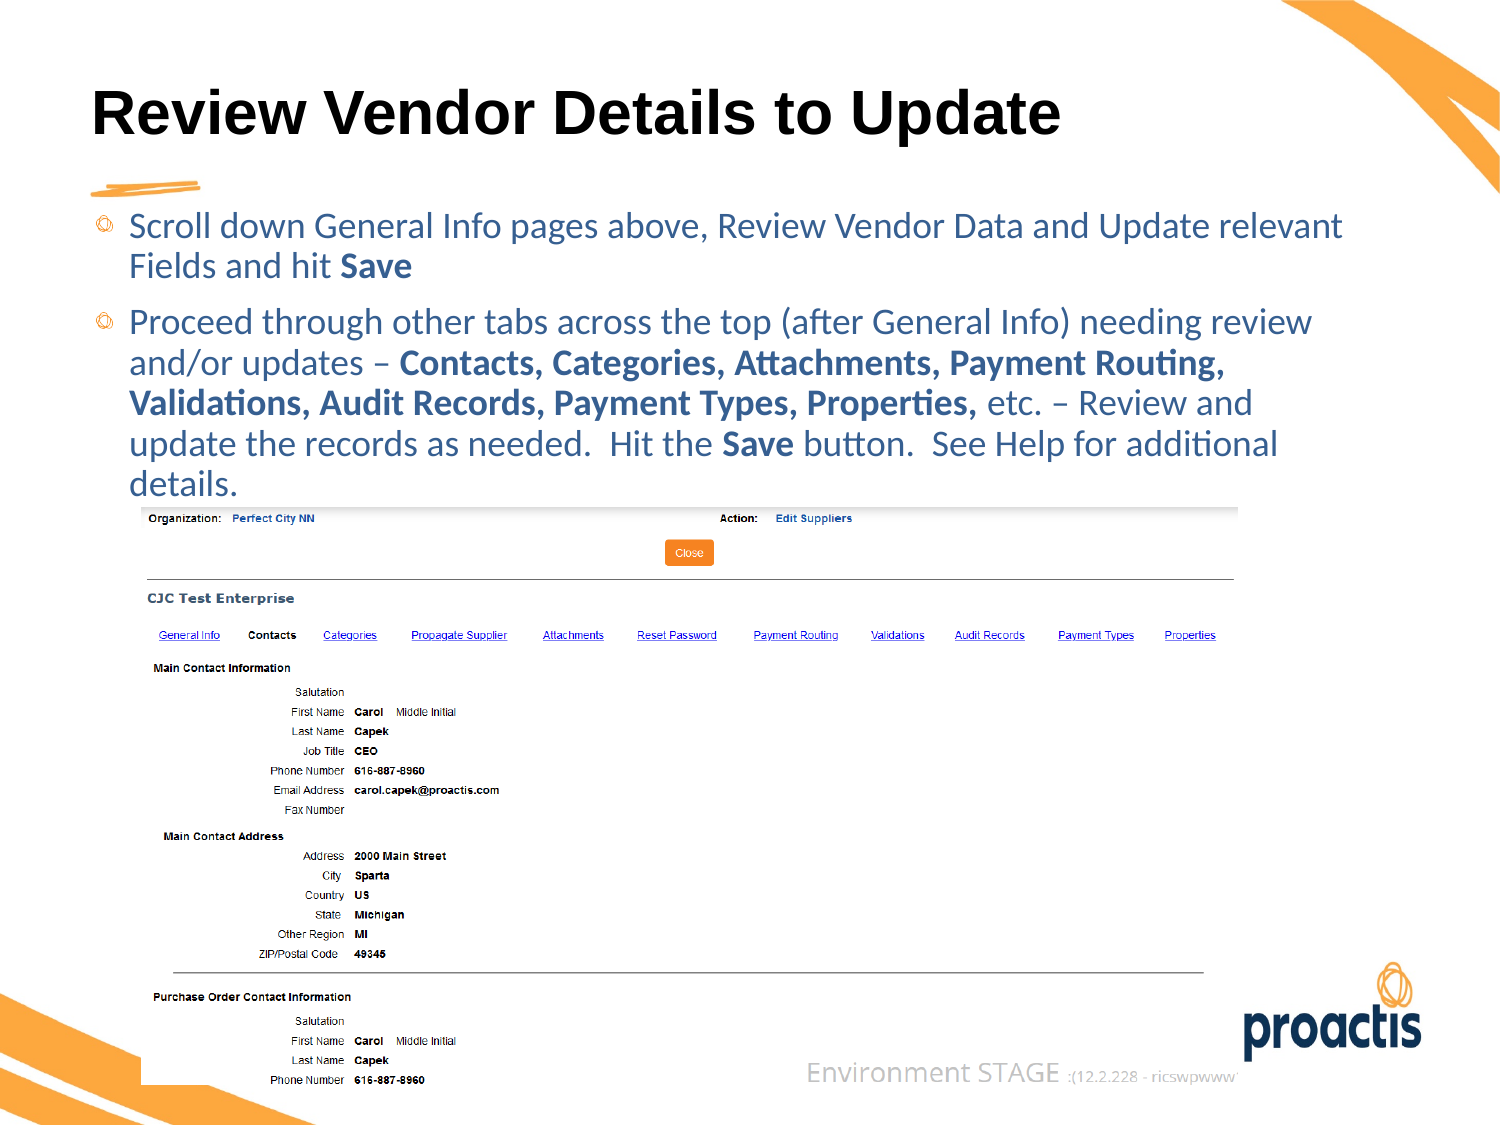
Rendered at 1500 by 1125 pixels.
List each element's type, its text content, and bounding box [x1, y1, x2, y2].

list Scroll down General Info pages above, Review Vendor Data and Update relevant Fields and hit Save Proceed through other tabs across the top (after General Info) needing review and/or updates – Contacts, Categories, Attachments, Payment Routing, Validations, Audit Records, Payment Types, Properties, etc. – Review and update the records as needed. Hit the Save button. See Help for additional details. [76, 198, 1375, 892]
list Review Vendor Details to Update [76, 73, 1375, 184]
picture [0, 0, 1500, 1125]
